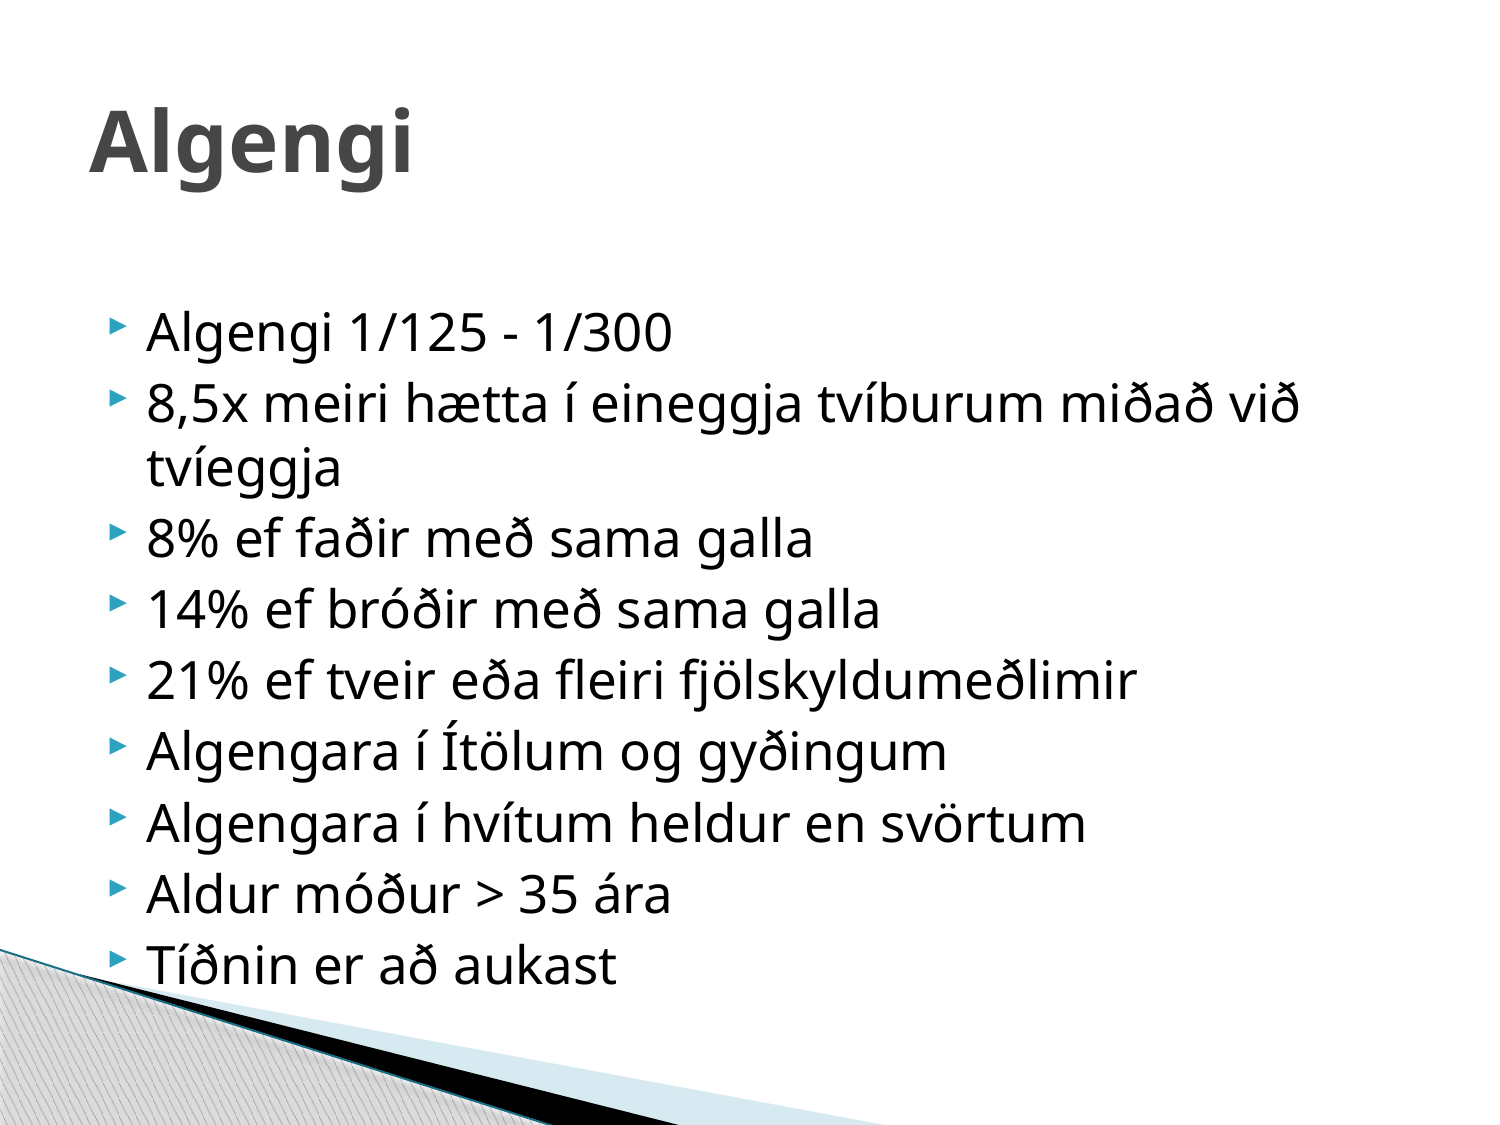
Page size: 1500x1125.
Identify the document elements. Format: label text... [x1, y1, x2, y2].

list Algengi 1/125 - 1/300 8,5x meiri hætta í eineggja tvíburum miðað við tvíeggja 8% ef faðir með sama galla 14% ef bróðir með sama galla 21% ef tveir eða fleiri fjölskyldumeðlimir Algengara í Ítölum og gyðingum Algengara í hvítum heldur en svörtum Aldur móður > 35 ára Tíðnin er að aukast [75, 233, 1425, 1005]
title Algengi [75, 45, 1425, 233]
